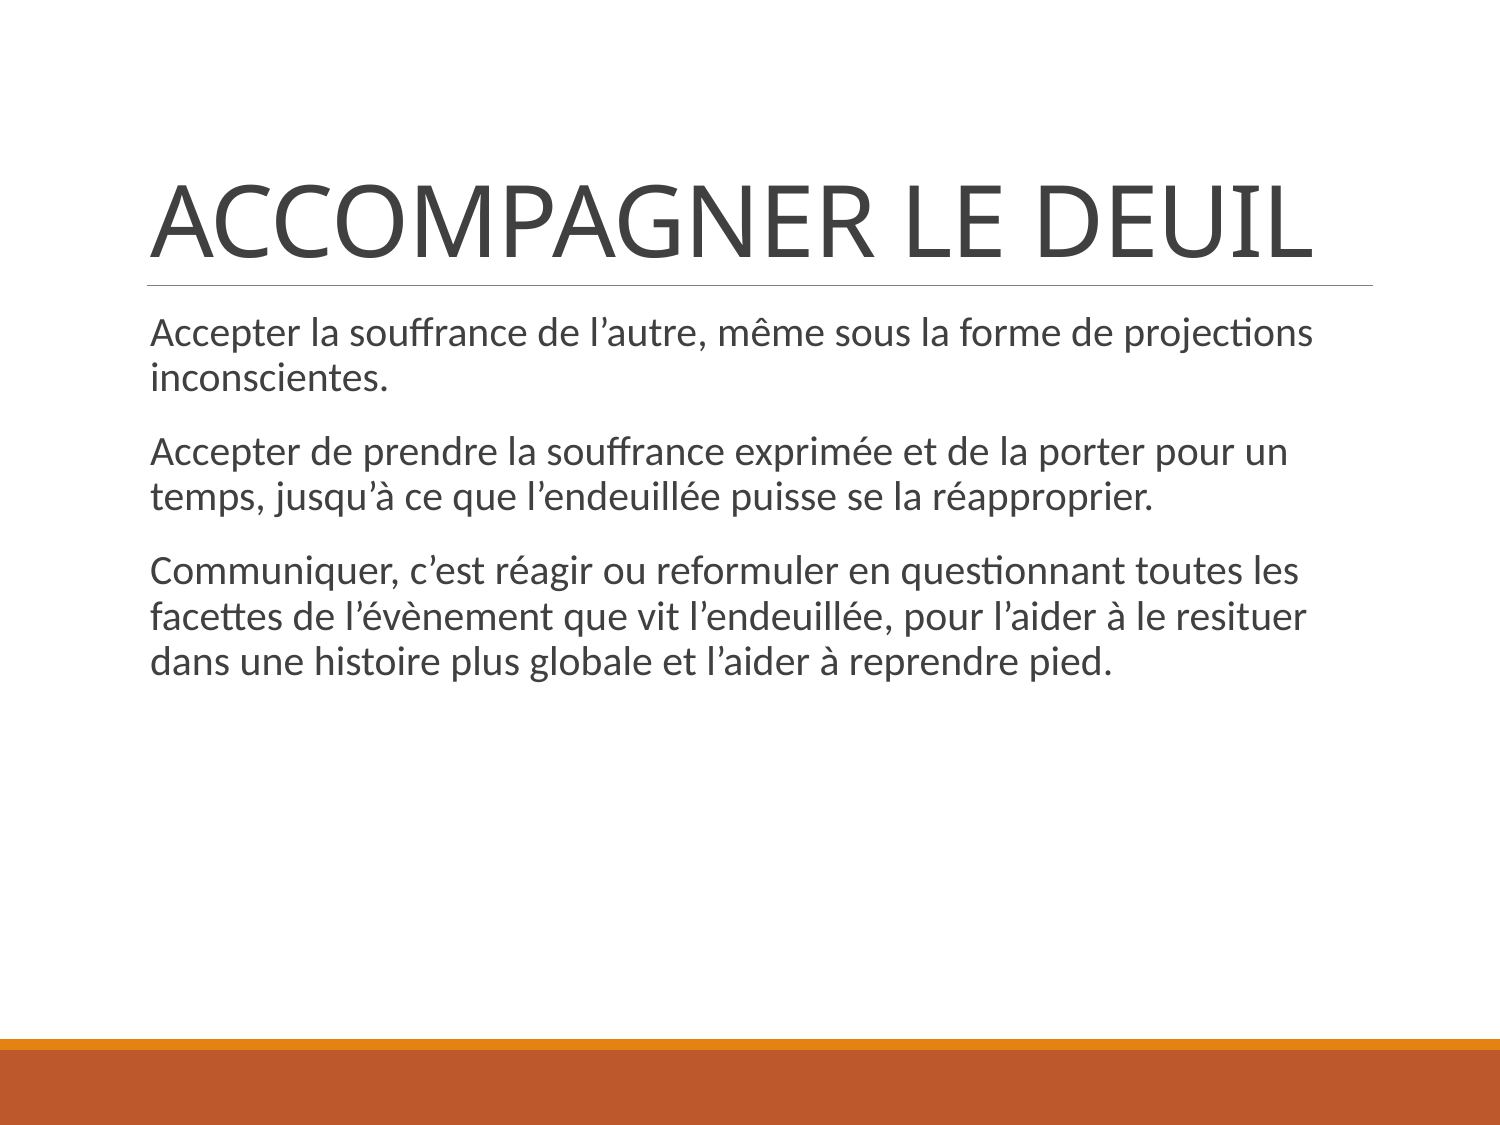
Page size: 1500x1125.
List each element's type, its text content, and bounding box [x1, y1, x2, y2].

list Accepter la souffrance de l’autre, même sous la forme de projections inconscientes. Accepter de prendre la souffrance exprimée et de la porter pour un temps, jusqu’à ce que l’endeuillée puisse se la réapproprier. Communiquer, c’est réagir ou reformuler en questionnant toutes les facettes de l’évènement que vit l’endeuillée, pour l’aider à le resituer dans une histoire plus globale et l’aider à reprendre pied. [135, 302, 1373, 963]
title ACCOMPAGNER LE DEUIL [135, 47, 1373, 285]
